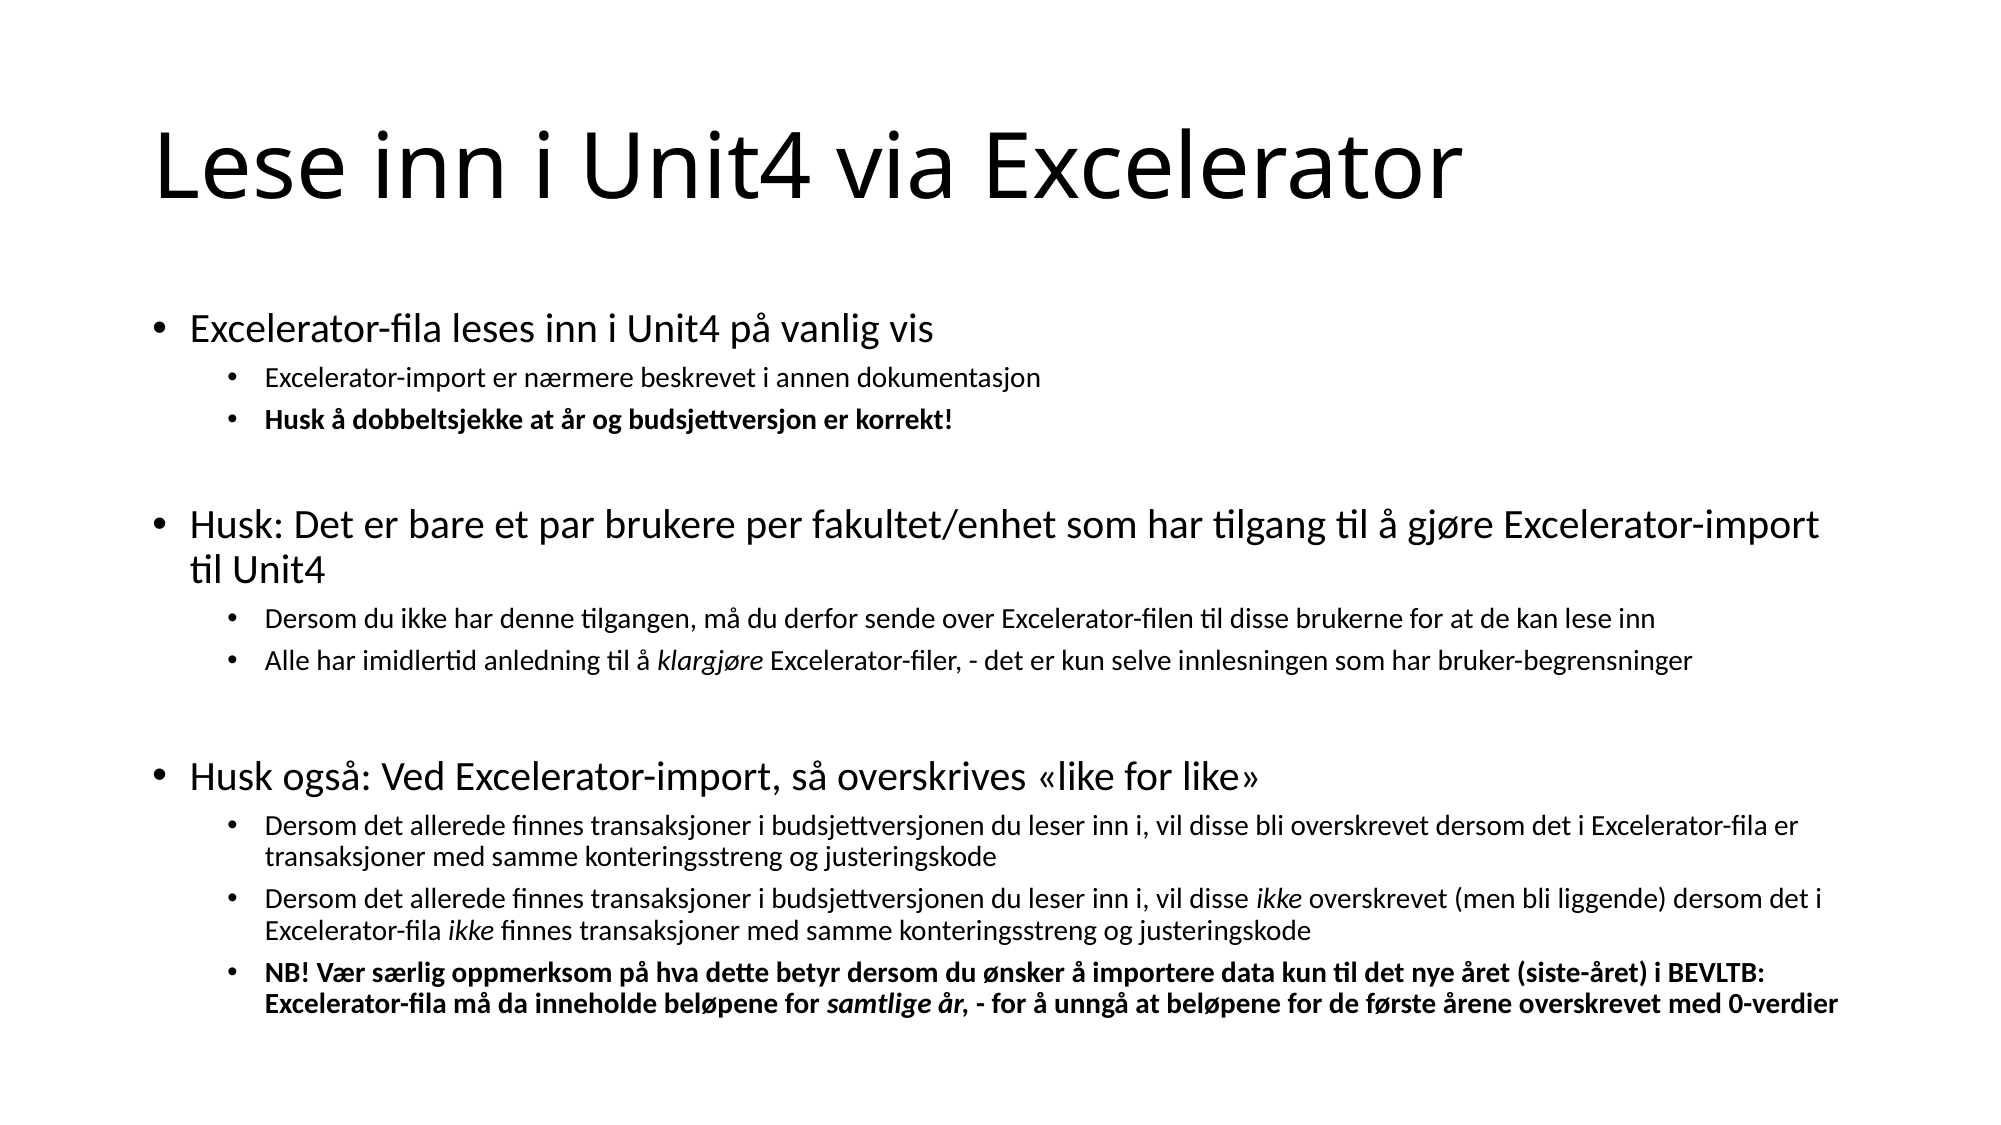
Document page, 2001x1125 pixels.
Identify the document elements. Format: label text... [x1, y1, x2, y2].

title Lese inn i Unit4 via Excelerator [137, 59, 1863, 278]
list Excelerator-fila leses inn i Unit4 på vanlig vis Excelerator-import er nærmere beskrevet i annen dokumentasjon Husk å dobbeltsjekke at år og budsjettversjon er korrekt! Husk: Det er bare et par brukere per fakultet/enhet som har tilgang til å gjøre Excelerator-import til Unit4 Dersom du ikke har denne tilgangen, må du derfor sende over Excelerator-filen til disse brukerne for at de kan lese inn Alle har imidlertid anledning til å klargjøre Excelerator-filer, - det er kun selve innlesningen som har bruker-begrensninger Husk også: Ved Excelerator-import, så overskrives «like for like» Dersom det allerede finnes transaksjoner i budsjettversjonen du leser inn i, vil disse bli overskrevet dersom det i Excelerator-fila er transaksjoner med samme konteringsstreng og justeringskode Dersom det allerede finnes transaksjoner i budsjettversjonen du leser inn i, vil disse ikke overskrevet (men bli liggende) dersom det i Excelerator-fila ikke finnes transaksjoner med samme konteringsstreng og justeringskode NB! Vær særlig oppmerksom på hva dette betyr dersom du ønsker å importere data kun til det nye året (siste-året) i BEVLTB: Excelerator-fila må da inneholde beløpene for samtlige år, - for å unngå at beløpene for de første årene overskrevet med 0-verdier [137, 299, 1863, 1075]
